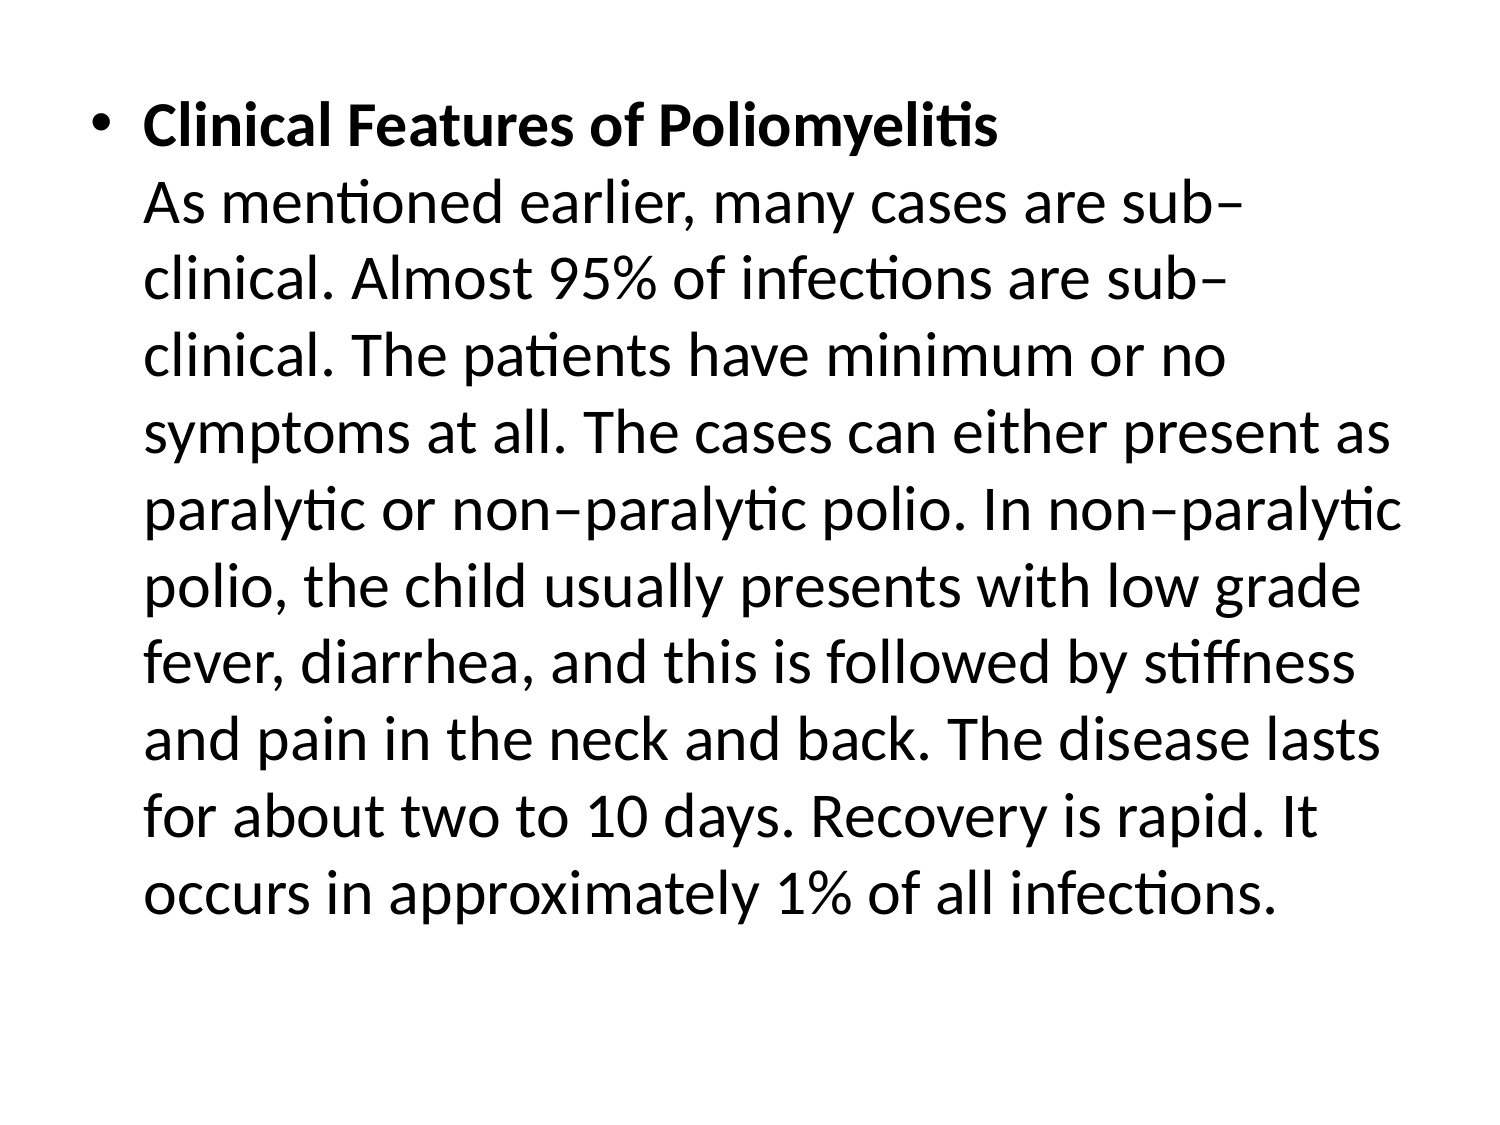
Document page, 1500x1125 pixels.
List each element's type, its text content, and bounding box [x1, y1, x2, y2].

list Clinical Features of Poliomyelitis As mentioned earlier, many cases are sub–clinical. Almost 95% of infections are sub–clinical. The patients have minimum or no symptoms at all. The cases can either present as paralytic or non–paralytic polio. In non–paralytic polio, the child usually presents with low grade fever, diarrhea, and this is followed by stiffness and pain in the neck and back. The disease lasts for about two to 10 days. Recovery is rapid. It occurs in approximately 1% of all infections. [75, 75, 1425, 1005]
